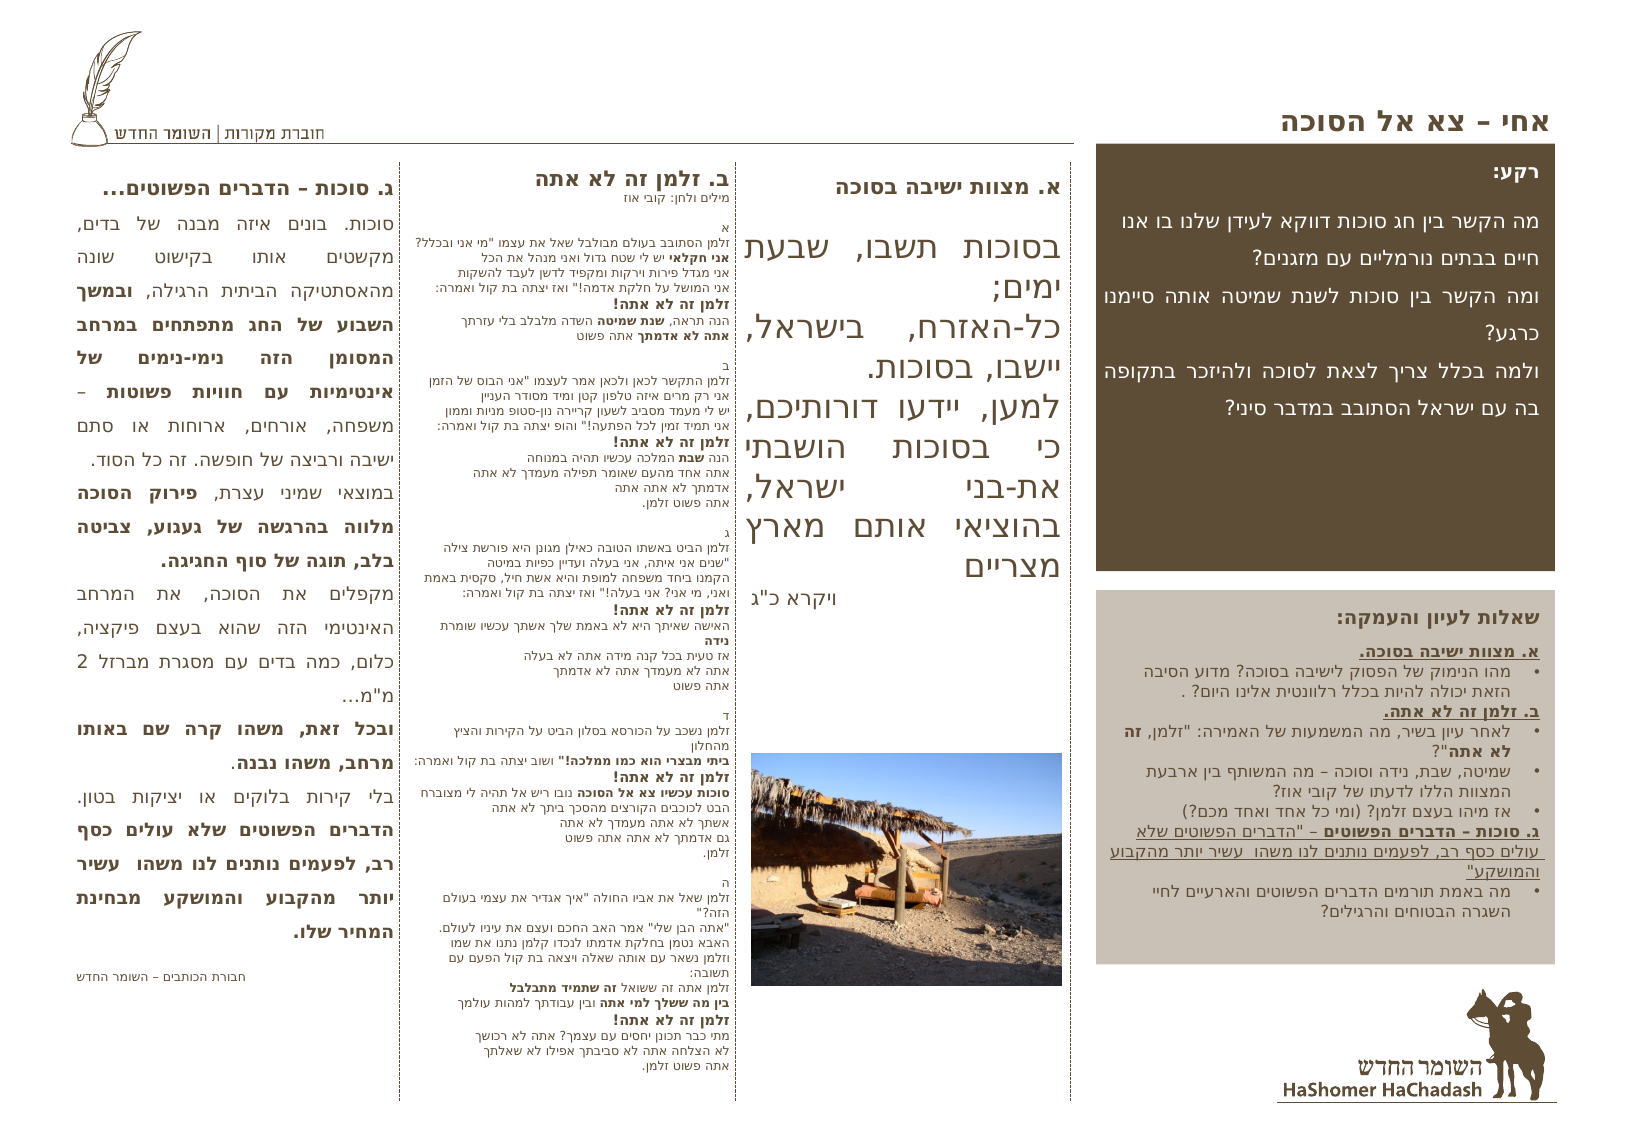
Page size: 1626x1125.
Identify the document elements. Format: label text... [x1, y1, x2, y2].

text_box ב. זלמן זה לא אתה מילים ולחן: קובי אוז א זלמן הסתובב בעולם מבולבל שאל את עצמו "מי אני ובכלל? אני חקלאי יש לי שטח גדול ואני מנהל את הכל אני מגדל פירות וירקות ומקפיד לדשן לעבד להשקות אני המושל על חלקת אדמה!" ואז יצתה בת קול ואמרה: זלמן זה לא אתה! הנה תראה, שנת שמיטה השדה מלבלב בלי עזרתך אתה לא אדמתך אתה פשוט ב זלמן התקשר לכאן ולכאן אמר לעצמו "אני הבוס של הזמן אני רק מרים איזה טלפון קטן ומיד מסודר העניין יש לי מעמד מסביב לשעון קריירה נון-סטופ מניות וממון אני תמיד זמין לכל הפתעה!" והופ יצתה בת קול ואמרה: זלמן זה לא אתה! הנה שבת המלכה עכשיו תהיה במנוחה אתה אחד מהעם שאומר תפילה מעמדך לא אתה אדמתך לא אתה אתה אתה פשוט זלמן. ג זלמן הביט באשתו הטובה כאילן מגונן היא פורשת צילה "שנים אני איתה, אני בעלה ועדיין כפיות במיטה הקמנו ביחד משפחה למופת והיא אשת חיל, סקסית באמת ואני, מי אני? אני בעלה!" ואז יצתה בת קול ואמרה: זלמן זה לא אתה! האישה שאיתך היא לא באמת שלך אשתך עכשיו שומרת נידה אז טעית בכל קנה מידה אתה לא בעלה אתה לא מעמדך אתה לא אדמתך אתה פשוט ד זלמן נשכב על הכורסא בסלון הביט על הקירות והציץ מהחלון ביתי מבצרי הוא כמו ממלכה!" ושוב יצתה בת קול ואמרה: זלמן זה לא אתה! סוכות עכשיו צא אל הסוכה נובו ריש אל תהיה לי מצוברח הבט לכוכבים הקורצים מהסכך ביתך לא אתה אשתך לא אתה מעמדך לא אתה גם אדמתך לא אתה אתה פשוט זלמן. ה זלמן שאל את אביו החולה "איך אגדיר את עצמי בעולם הזה?" "אתה הבן שלי" אמר האב החכם ועצם את עיניו לעולם. האבא נטמן בחלקת אדמתו לנכדו קלמן נתנו את שמו וזלמן נשאר עם אותה שאלה ויצאה בת קול הפעם עם תשובה: זלמן אתה זה ששואל זה שתמיד מתבלבל בין מה ששלך למי אתה ובין עבודתך למהות עולמך זלמן זה לא אתה! מתי כבר תכונן יחסים עם עצמך? אתה לא רכושך לא הצלחה אתה לא סביבתך אפילו לא שאלתך אתה פשוט זלמן. [404, 163, 738, 1105]
text_box רקע: מה הקשר בין חג סוכות דווקא לעידן שלנו בו אנו חיים בבתים נורמליים עם מזגנים? ומה הקשר בין סוכות לשנת שמיטה אותה סיימנו כרגע? ולמה בכלל צריך לצאת לסוכה ולהיזכר בתקופה בה עם ישראל הסתובב במדבר סיני? [1095, 143, 1556, 572]
picture [751, 753, 1062, 986]
text_box שאלות לעיון והעמקה: א. מצוות ישיבה בסוכה. מהו הנימוק של הפסוק לישיבה בסוכה? מדוע הסיבה הזאת יכולה להיות בכלל רלוונטית אלינו היום? . ב. זלמן זה לא אתה. לאחר עיון בשיר, מה המשמעות של האמירה: "זלמן, זה לא אתה"? שמיטה, שבת, נידה וסוכה – מה המשותף בין ארבעת המצוות הללו לדעתו של קובי אוז? אז מיהו בעצם זלמן? (ומי כל אחד ואחד מכם?) ג. סוכות – הדברים הפשוטים – "הדברים הפשוטים שלא עולים כסף רב, לפעמים נותנים לנו משהו עשיר יותר מהקבוע והמושקע" מה באמת תורמים הדברים הפשוטים והארעיים לחיי השגרה הבטוחים והרגילים? [1095, 589, 1556, 966]
text_box א. מצוות ישיבה בסוכה בסוכות תשבו, שבעת ימים; כל-האזרח, בישראל, יישבו, בסוכות. למען, יידעו דורותיכם, כי בסוכות הושבתי את-בני ישראל, בהוציאי אותם מארץ מצריים ויקרא כ"ג [736, 151, 1070, 1092]
text_box ג. סוכות – הדברים הפשוטים... סוכות. בונים איזה מבנה של בדים, מקשטים אותו בקישוט שונה מהאסתטיקה הביתית הרגילה, ובמשך השבוע של החג מתפתחים במרחב המסומן הזה נימי-נימים של אינטימיות עם חוויות פשוטות – משפחה, אורחים, ארוחות או סתם ישיבה ורביצה של חופשה. זה כל הסוד. במוצאי שמיני עצרת, פירוק הסוכה מלווה בהרגשה של געגוע, צביטה בלב, תוגה של סוף החגיגה. מקפלים את הסוכה, את המרחב האינטימי הזה שהוא בעצם פיקציה, כלום, כמה בדים עם מסגרת מברזל 2 מ"מ… ובכל זאת, משהו קרה שם באותו מרחב, משהו נבנה. בלי קירות בלוקים או יציקות בטון. הדברים הפשוטים שלא עולים כסף רב, לפעמים נותנים לנו משהו עשיר יותר מהקבוע והמושקע מבחינת המחיר שלו. חבורת הכותבים – השומר החדש [68, 161, 403, 1103]
title אחי – צא אל הסוכה [334, 99, 1566, 142]
